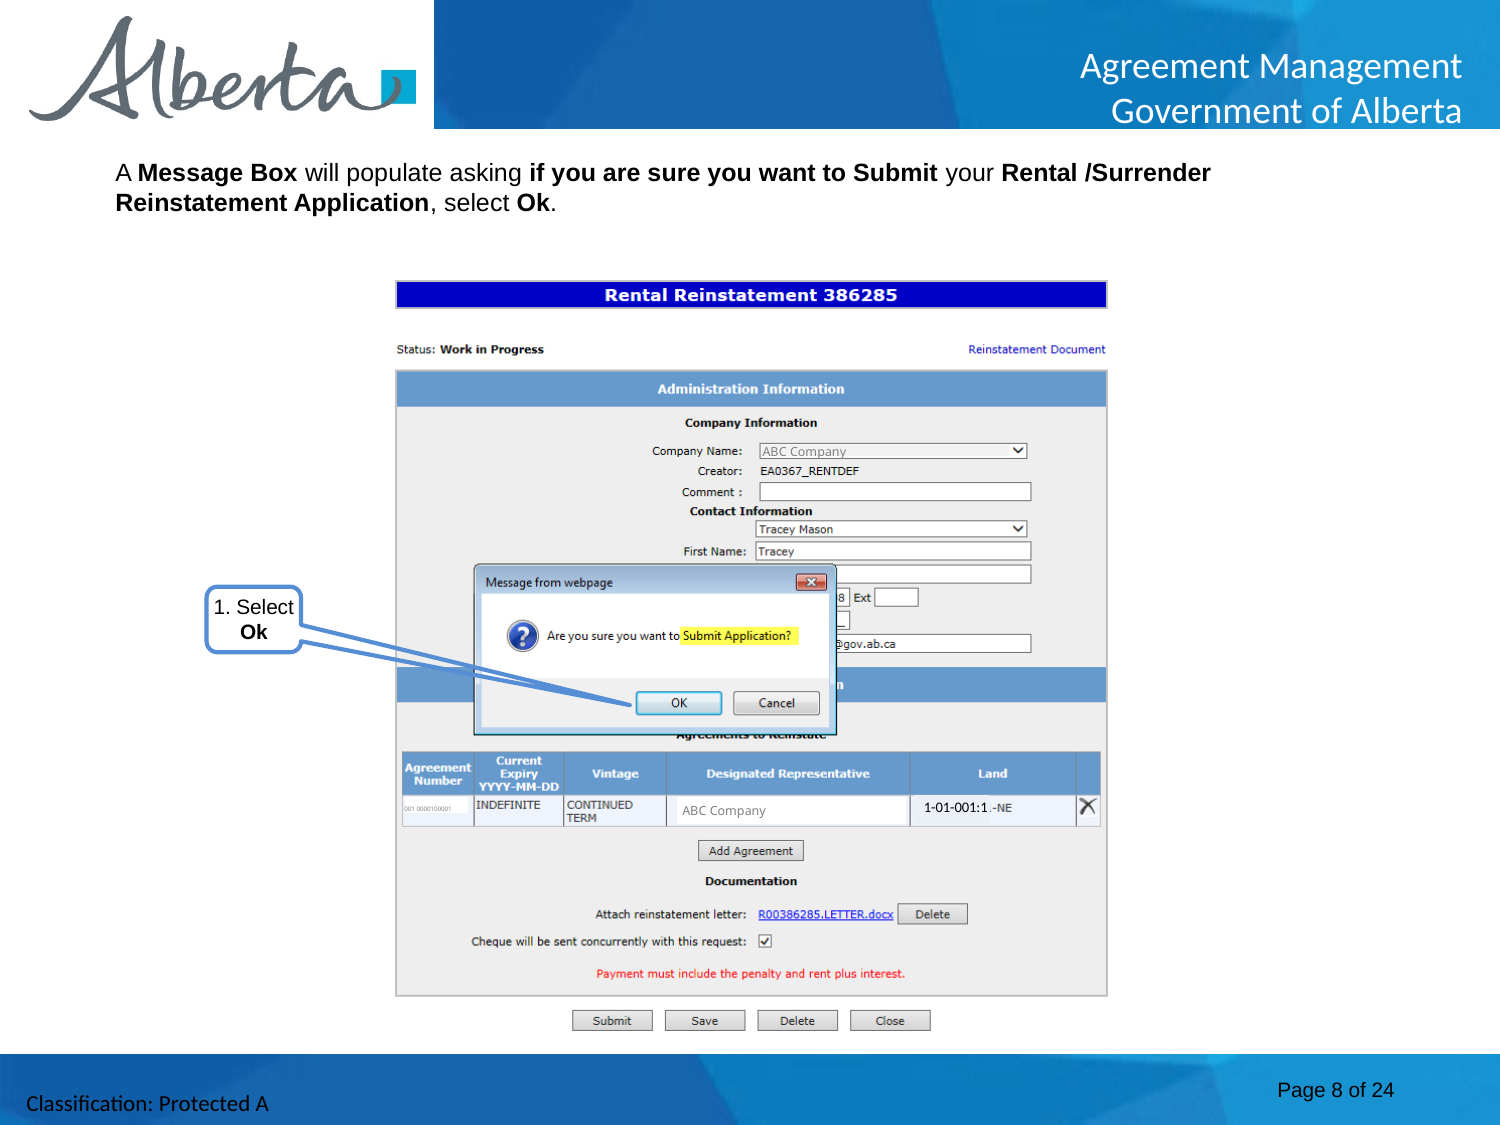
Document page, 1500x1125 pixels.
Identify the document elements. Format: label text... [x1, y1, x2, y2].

text_box [325, 628, 384, 660]
picture [434, 0, 1500, 129]
picture [389, 275, 1111, 1036]
text_box A Message Box will populate asking if you are sure you want to Submit your Rental /Surrender Reinstatement Application, select Ok. [100, 148, 1400, 224]
picture [29, 16, 416, 121]
picture [0, 1054, 1500, 1125]
text_box 1. Select Ok [182, 586, 325, 652]
